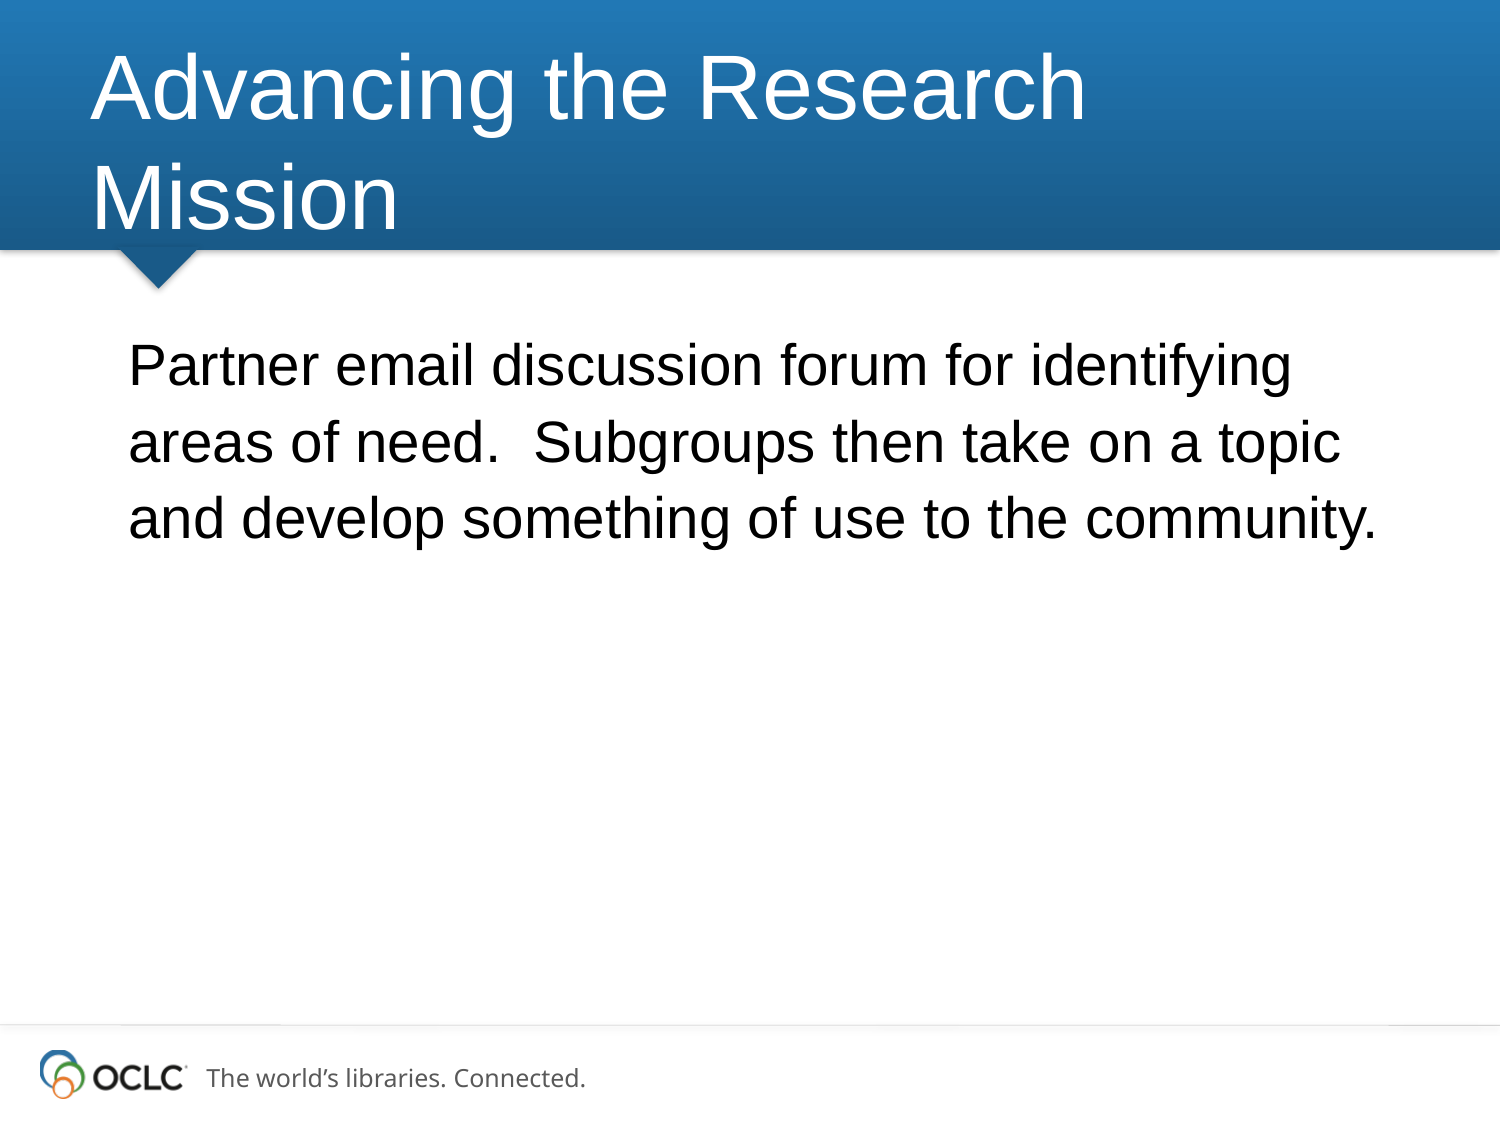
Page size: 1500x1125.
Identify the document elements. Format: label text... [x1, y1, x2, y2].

title Advancing the Research Mission [75, 62, 1425, 213]
picture [39, 1049, 188, 1099]
list Partner email discussion forum for identifying areas of need. Subgroups then take on a topic and develop something of use to the community. [75, 312, 1425, 1005]
